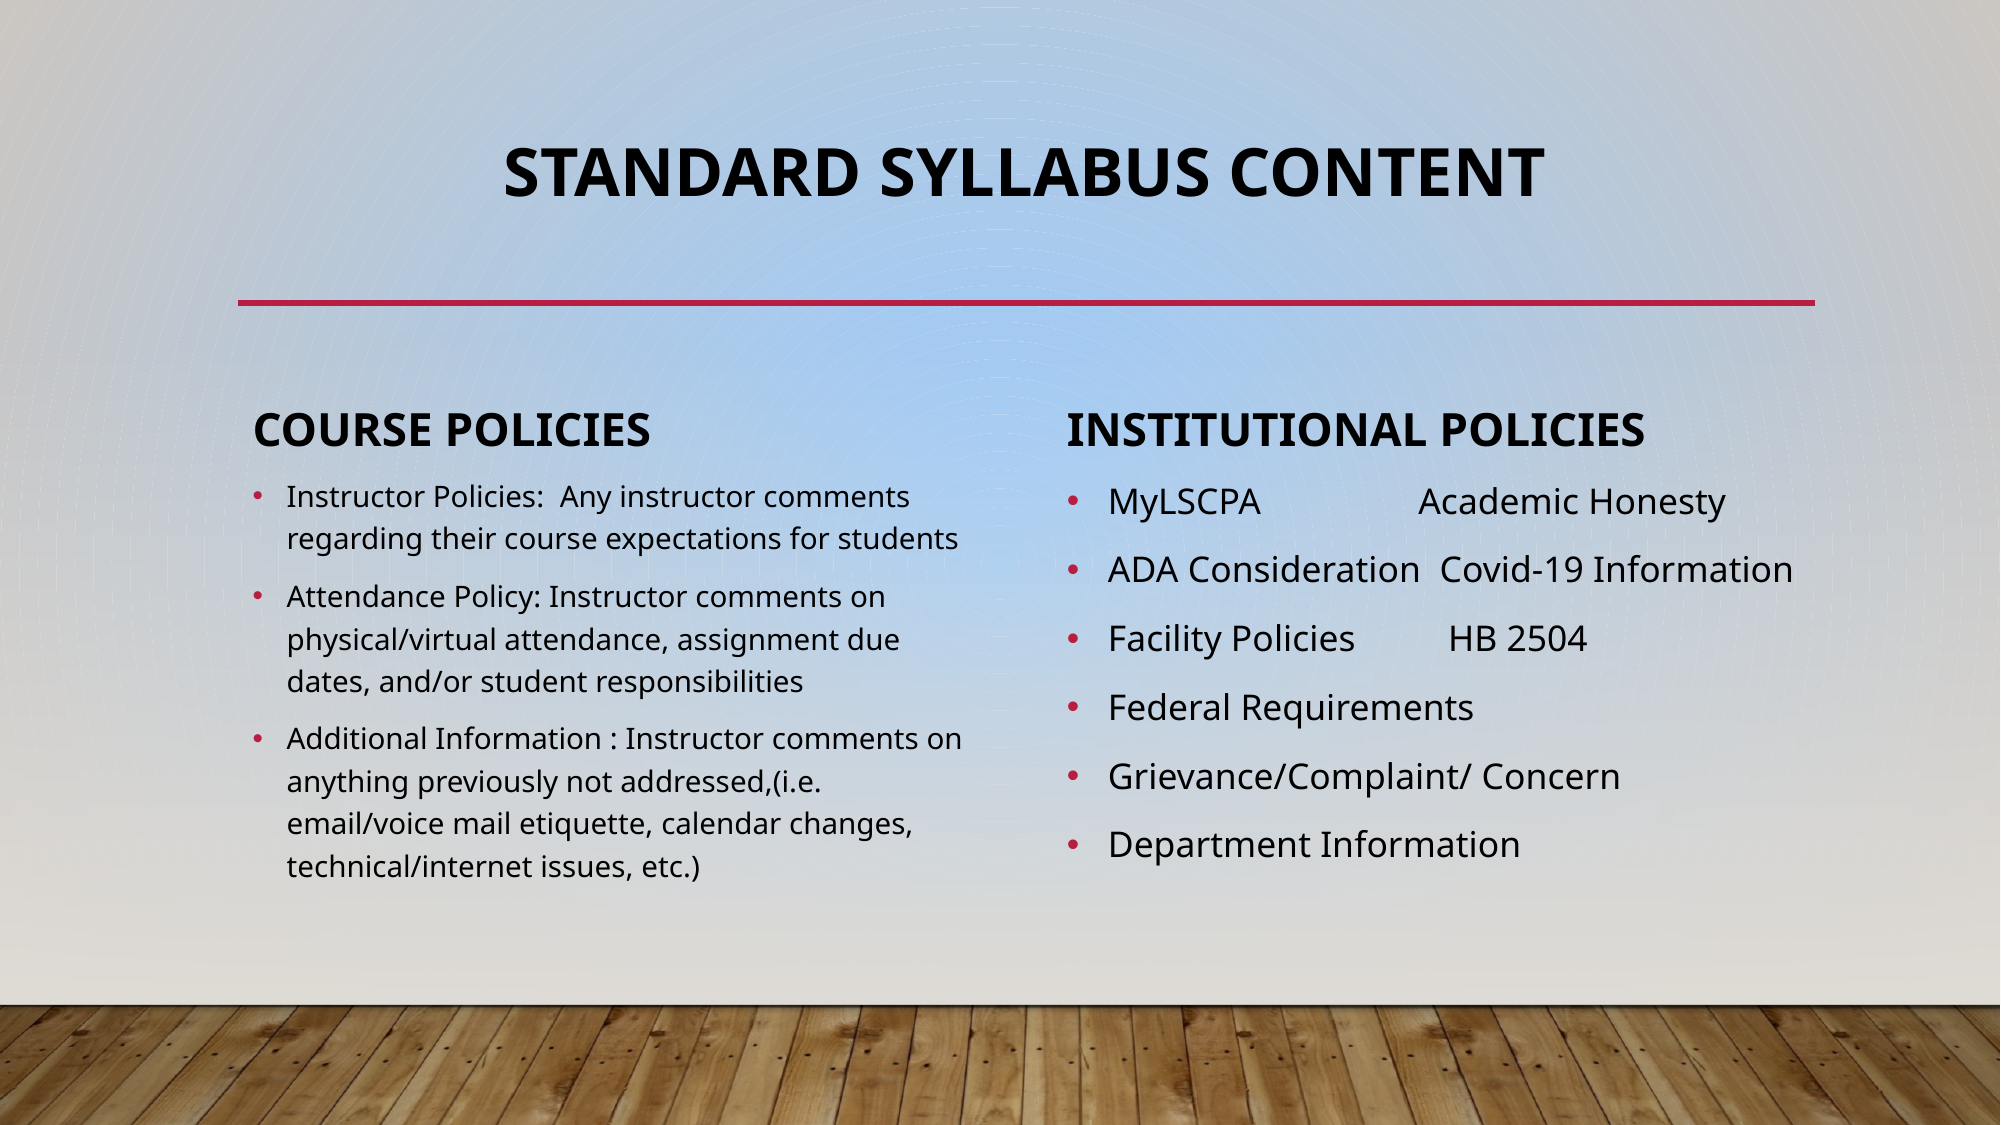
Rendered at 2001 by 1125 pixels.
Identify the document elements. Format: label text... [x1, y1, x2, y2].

list Instructor Policies: Any instructor comments regarding their course expectations for students Attendance Policy: Instructor comments on physical/virtual attendance, assignment due dates, and/or student responsibilities Additional Information : Instructor comments on anything previously not addressed,(i.e. email/voice mail etiquette, calendar changes, technical/internet issues, etc.) [237, 463, 1000, 898]
list MyLSCPA Academic Honesty ADA Consideration Covid-19 Information Facility Policies HB 2504 Federal Requirements Grievance/Complaint/ Concern Department Information [1051, 462, 1814, 896]
title Standard Syllabus Content [237, 131, 1814, 306]
list Institutional Policies [1051, 331, 1814, 462]
picture [0, 1005, 2000, 1125]
list Course Policies [237, 331, 1000, 463]
